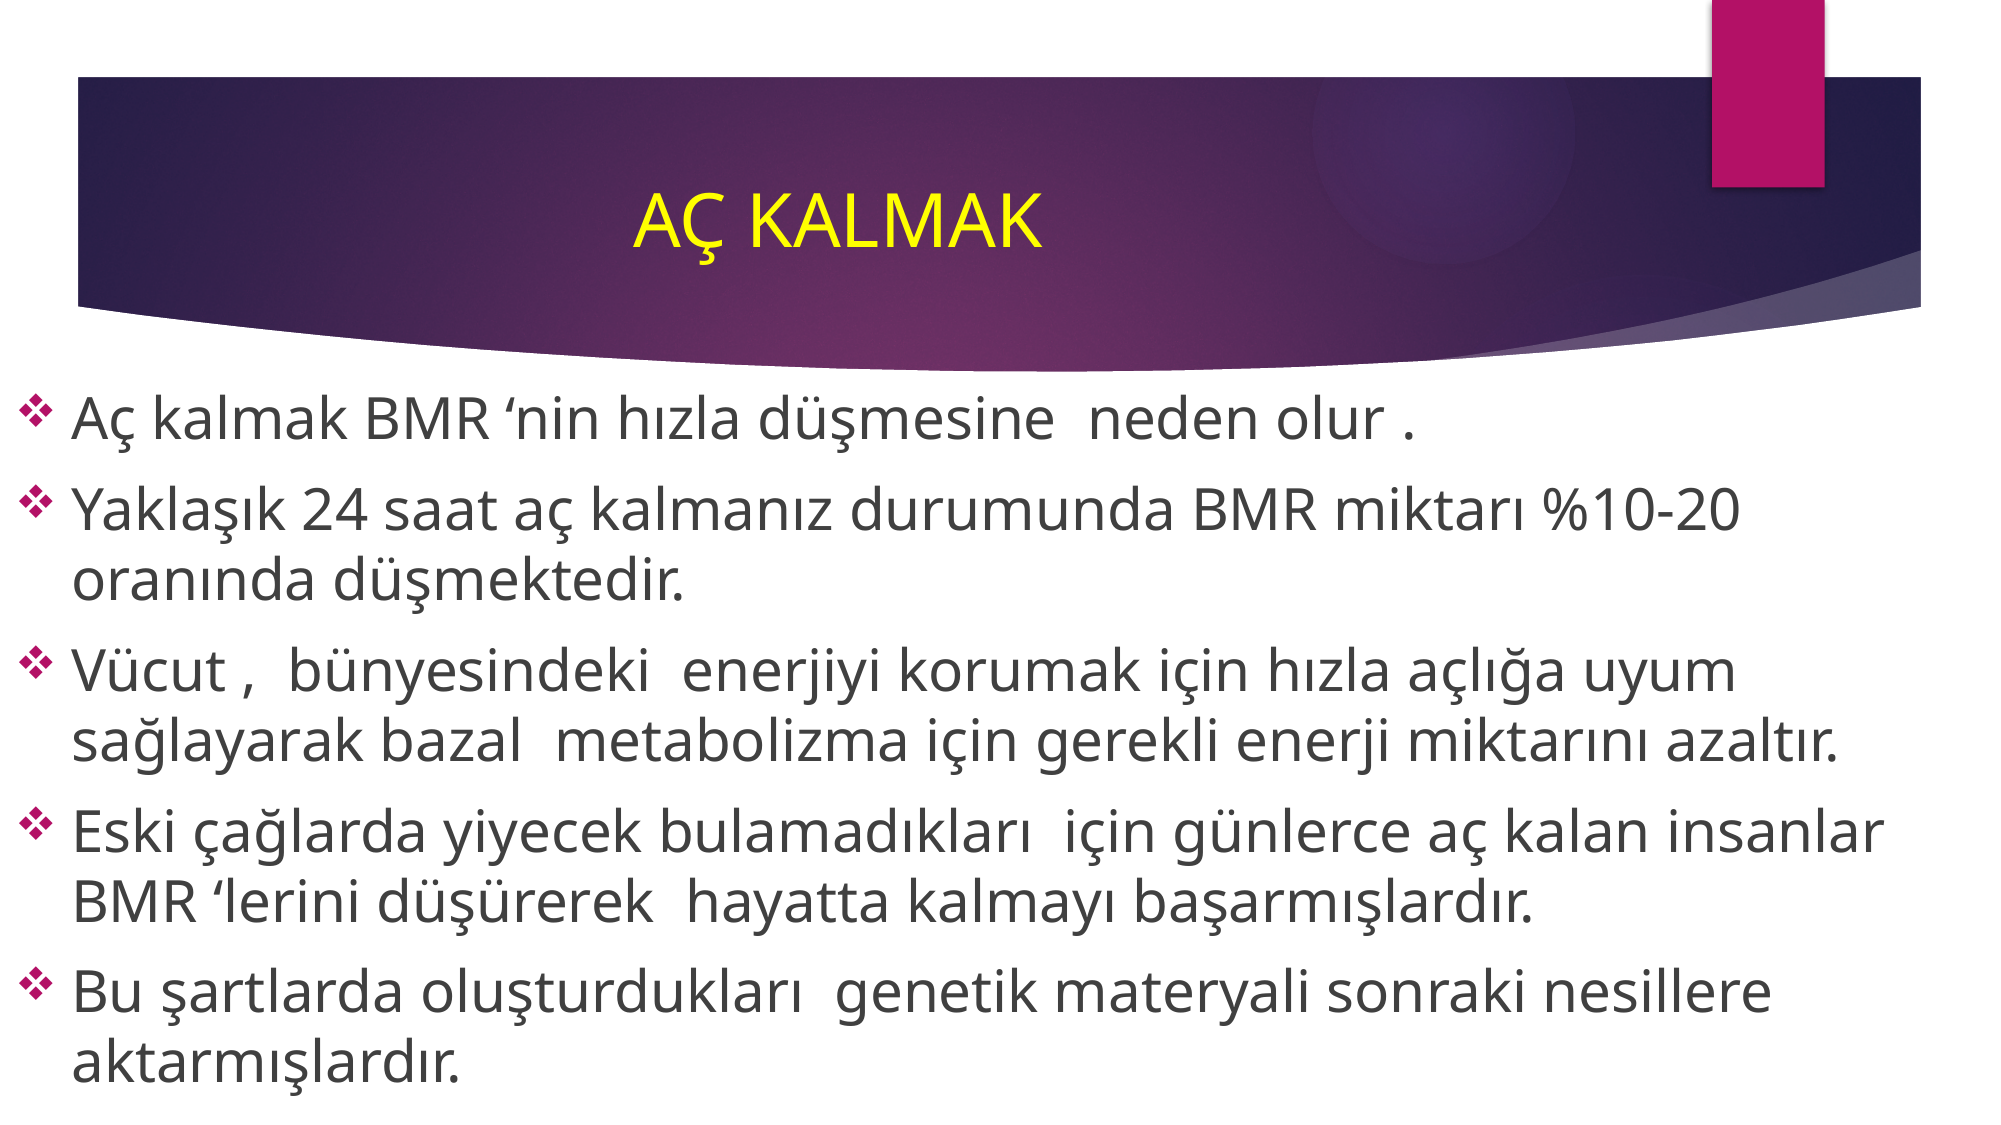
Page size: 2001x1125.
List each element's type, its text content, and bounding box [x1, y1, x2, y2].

list Aç kalmak BMR ‘nin hızla düşmesine neden olur . Yaklaşık 24 saat aç kalmanız durumunda BMR miktarı %10-20 oranında düşmektedir. Vücut , bünyesindeki enerjiyi korumak için hızla açlığa uyum sağlayarak bazal metabolizma için gerekli enerji miktarını azaltır. Eski çağlarda yiyecek bulamadıkları için günlerce aç kalan insanlar BMR ‘lerini düşürerek hayatta kalmayı başarmışlardır. Bu şartlarda oluşturdukları genetik materyali sonraki nesillere aktarmışlardır. [0, 373, 2000, 1102]
title AÇ KALMAK [189, 159, 1627, 276]
